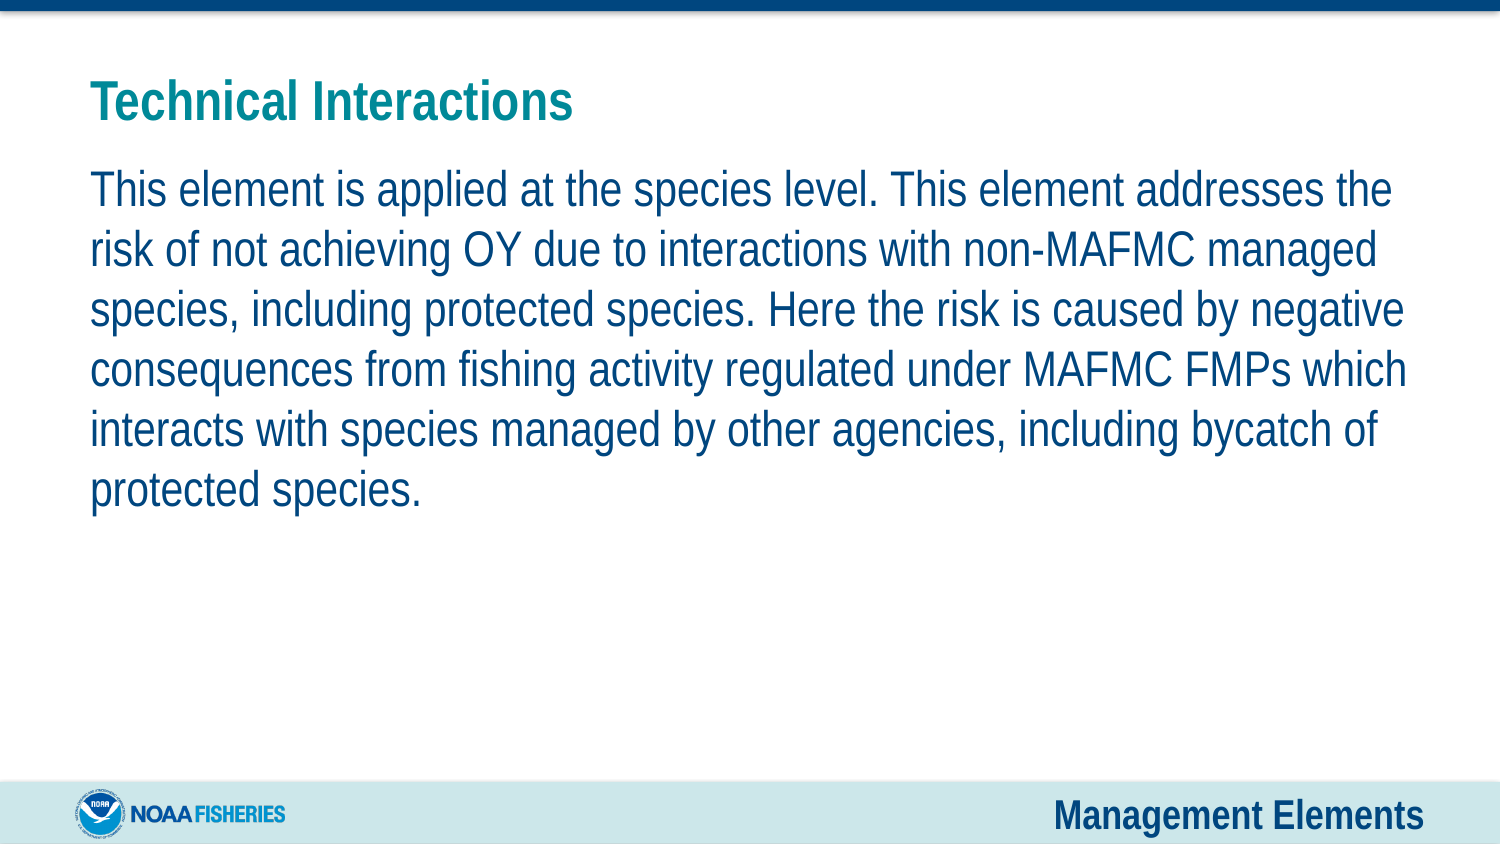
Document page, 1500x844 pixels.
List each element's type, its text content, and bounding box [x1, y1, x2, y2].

title Technical Interactions [75, 56, 1425, 140]
picture [268, 809, 277, 819]
slide_number Management Elements [375, 781, 1425, 844]
list This element is applied at the species level. This element addresses the risk of not achieving OY due to interactions with non-MAFMC managed species, including protected species. Here the risk is caused by negative consequences from fishing activity regulated under MAFMC FMPs which interacts with species managed by other agencies, including bycatch of protected species. [75, 148, 1425, 706]
picture [75, 789, 285, 839]
